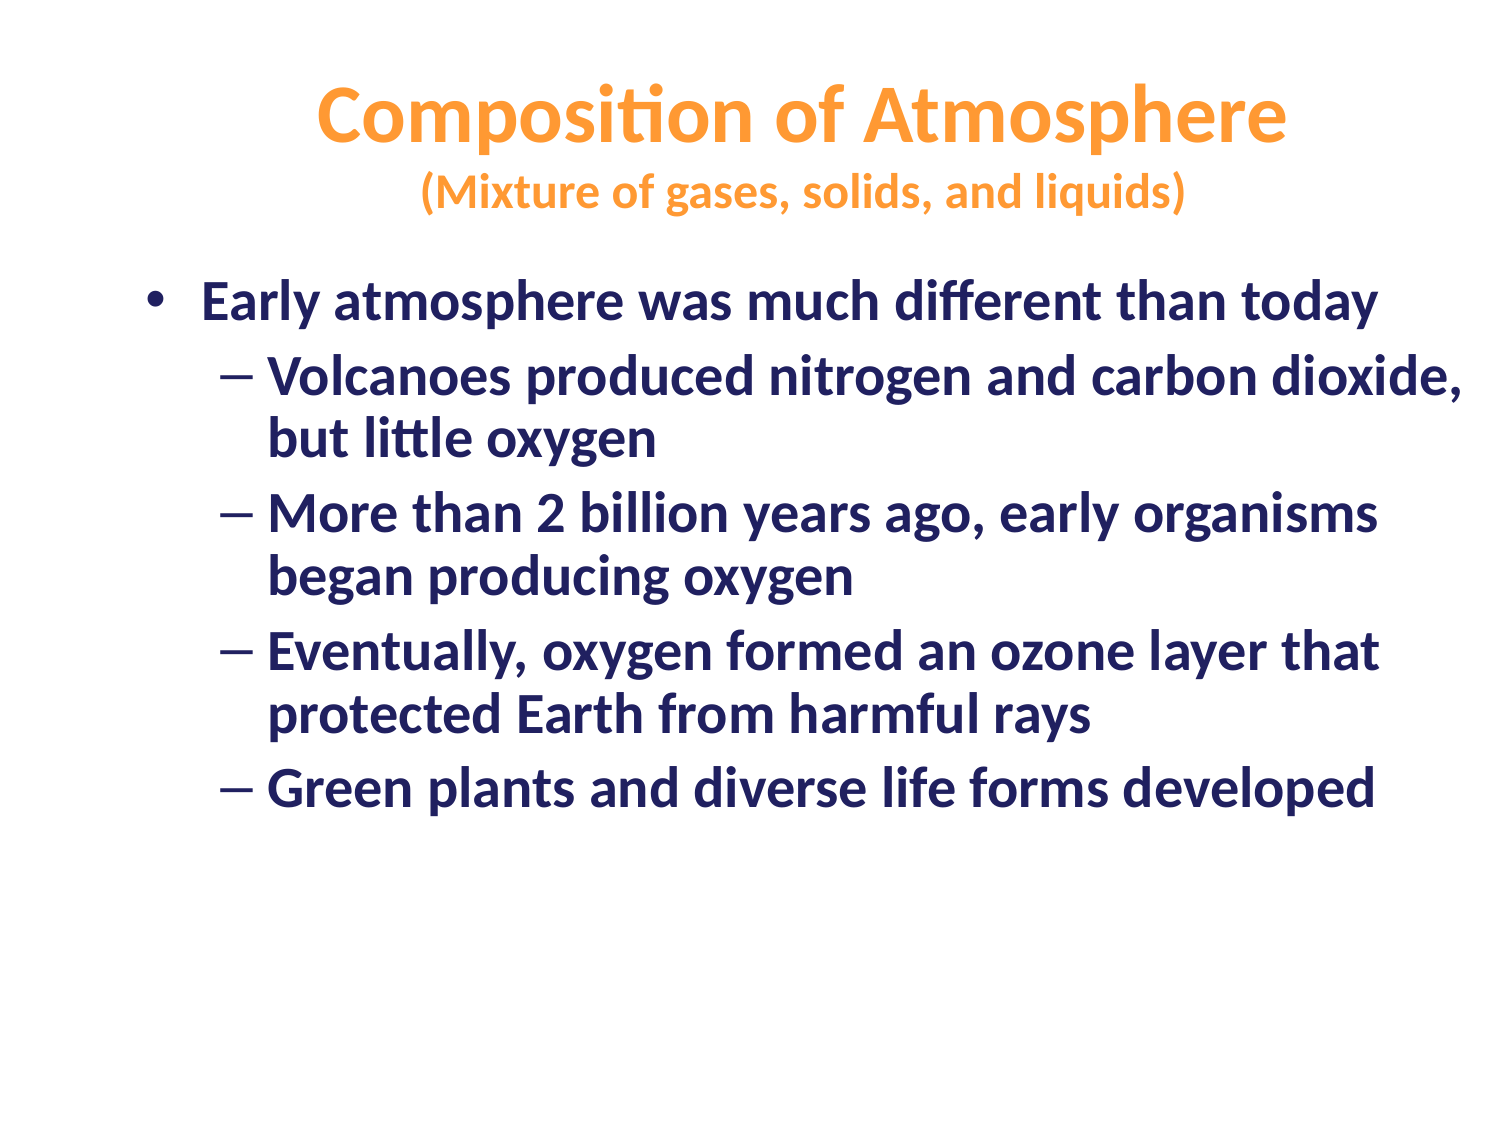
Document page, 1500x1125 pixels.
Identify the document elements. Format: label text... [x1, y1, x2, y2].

title Composition of Atmosphere (Mixture of gases, solids, and liquids) [127, 45, 1480, 233]
list Early atmosphere was much different than today Volcanoes produced nitrogen and carbon dioxide, but little oxygen More than 2 billion years ago, early organisms began producing oxygen Eventually, oxygen formed an ozone layer that protected Earth from harmful rays Green plants and diverse life forms developed [130, 262, 1480, 1005]
